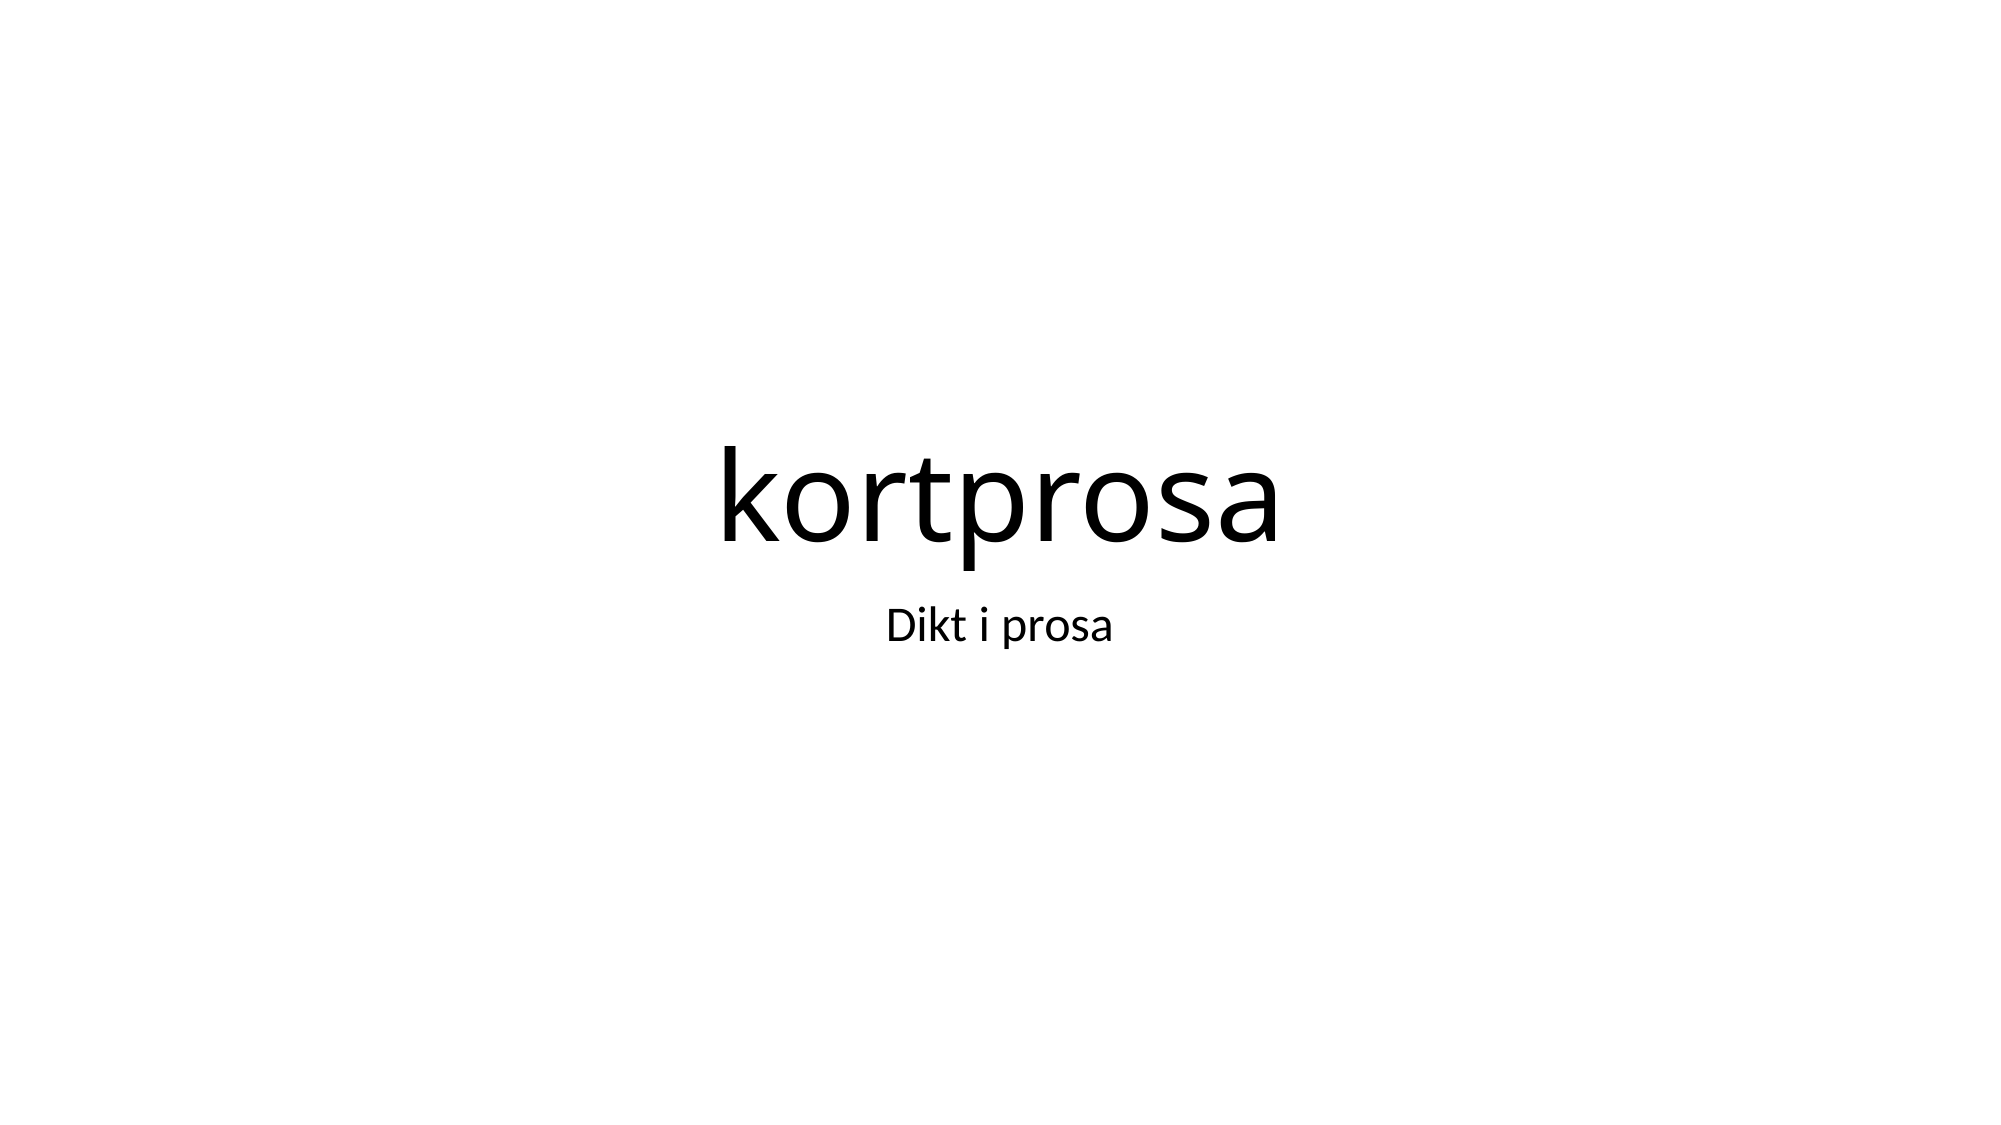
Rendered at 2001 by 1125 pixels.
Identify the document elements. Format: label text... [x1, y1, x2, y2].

subtitle Dikt i prosa [249, 590, 1750, 863]
title kortprosa [249, 184, 1750, 576]
